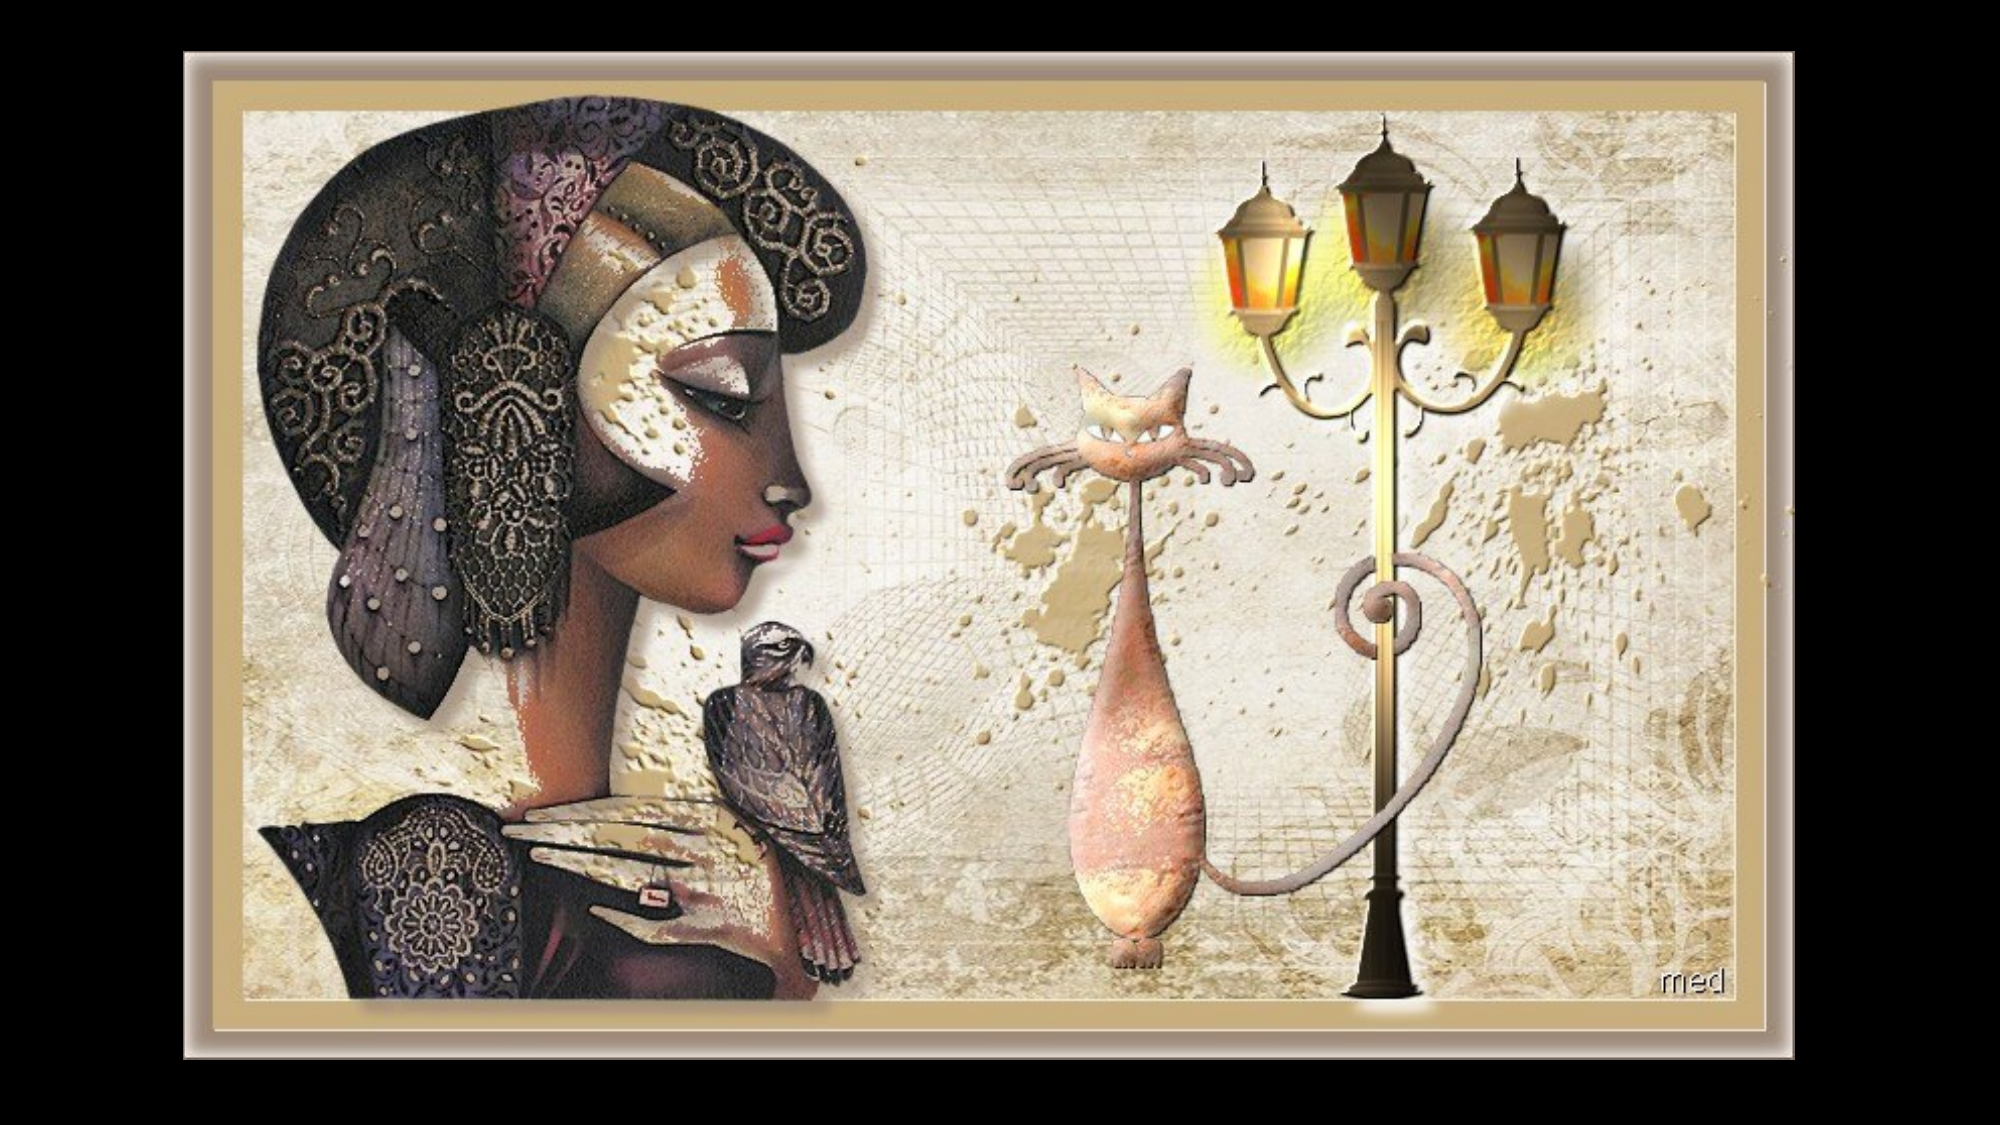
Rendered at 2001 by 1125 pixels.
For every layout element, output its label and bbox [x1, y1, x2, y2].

picture [183, 51, 1795, 1060]
